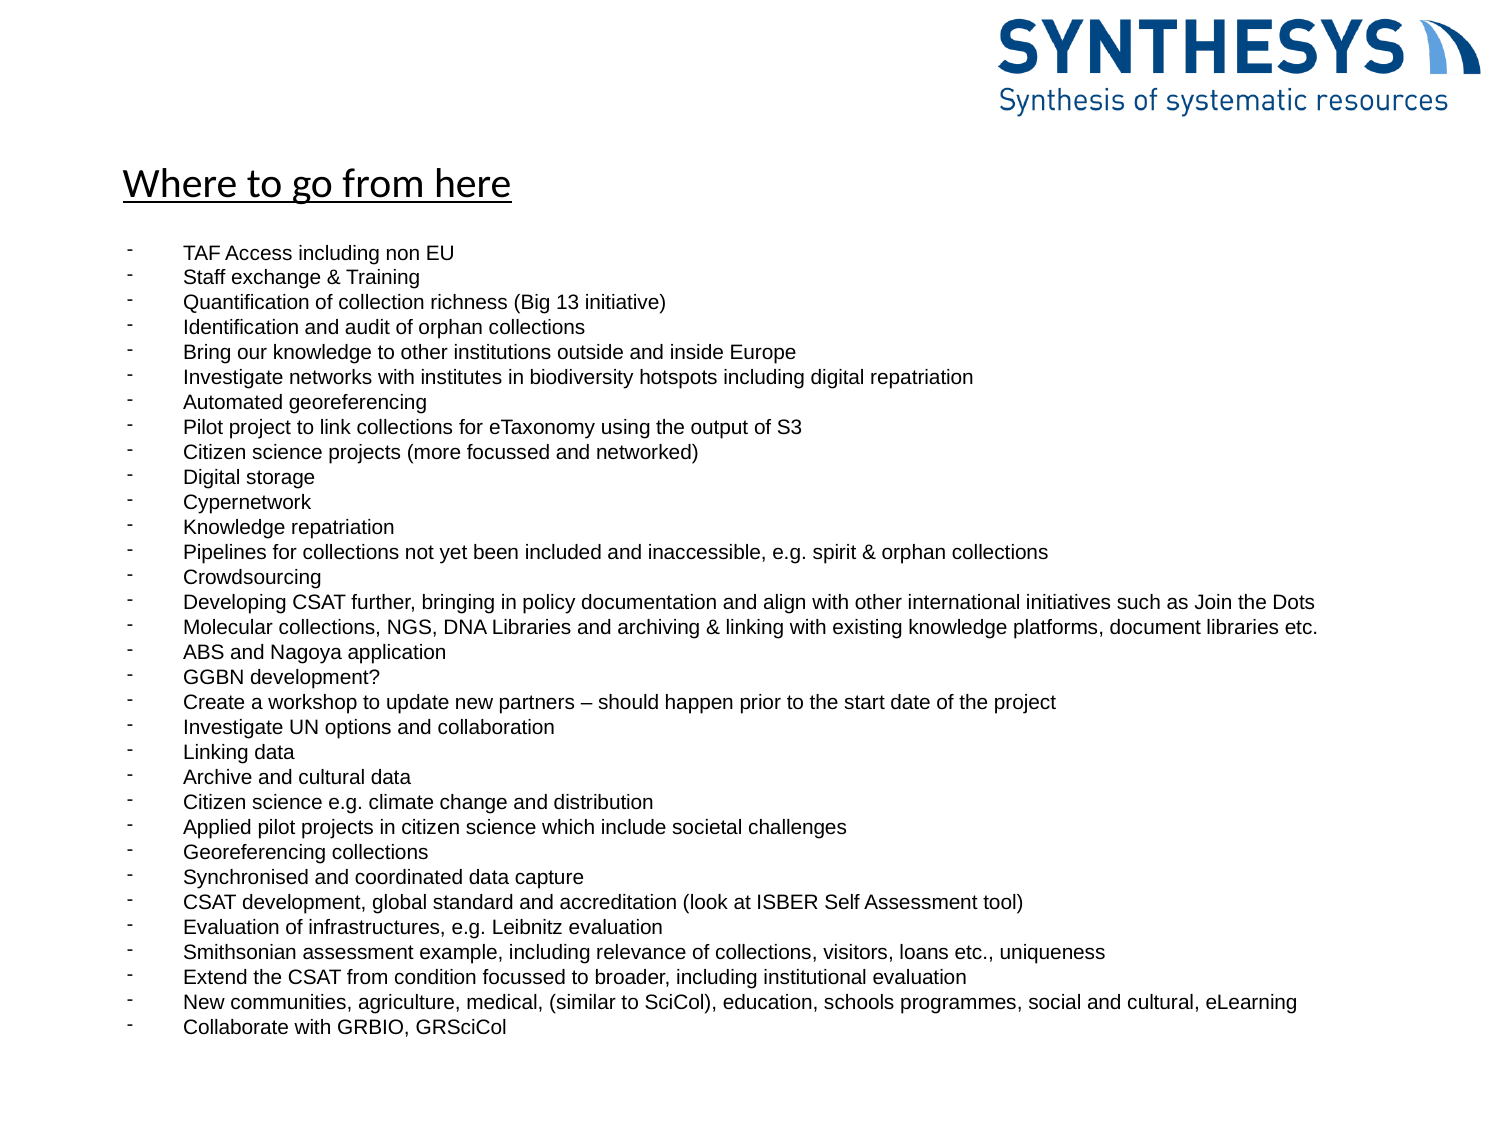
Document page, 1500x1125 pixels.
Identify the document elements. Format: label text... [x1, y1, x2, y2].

picture [997, 18, 1481, 117]
text_box TAF Access including non EU Staff exchange & Training Quantification of collection richness (Big 13 initiative) Identification and audit of orphan collections Bring our knowledge to other institutions outside and inside Europe Investigate networks with institutes in biodiversity hotspots including digital repatriation Automated georeferencing Pilot project to link collections for eTaxonomy using the output of S3 Citizen science projects (more focussed and networked) Digital storage Cypernetwork Knowledge repatriation Pipelines for collections not yet been included and inaccessible, e.g. spirit & orphan collections Crowdsourcing Developing CSAT further, bringing in policy documentation and align with other international initiatives such as Join the Dots Molecular collections, NGS, DNA Libraries and archiving & linking with existing knowledge platforms, document libraries etc. ABS and Nagoya application GGBN development? Create a workshop to update new partners – should happen prior to the start date of the project Investigate UN options and collaboration Linking data Archive and cultural data Citizen science e.g. climate change and distribution Applied pilot projects in citizen science which include societal challenges Georeferencing collections Synchronised and coordinated data capture CSAT development, global standard and accreditation (look at ISBER Self Assessment tool) Evaluation of infrastructures, e.g. Leibnitz evaluation Smithsonian assessment example, including relevance of collections, visitors, loans etc., uniqueness Extend the CSAT from condition focussed to broader, including institutional evaluation New communities, agriculture, medical, (similar to SciCol), education, schools programmes, social and cultural, eLearning Collaborate with GRBIO, GRSciCol [112, 231, 1401, 1046]
text_box Where to go from here [108, 148, 1396, 259]
